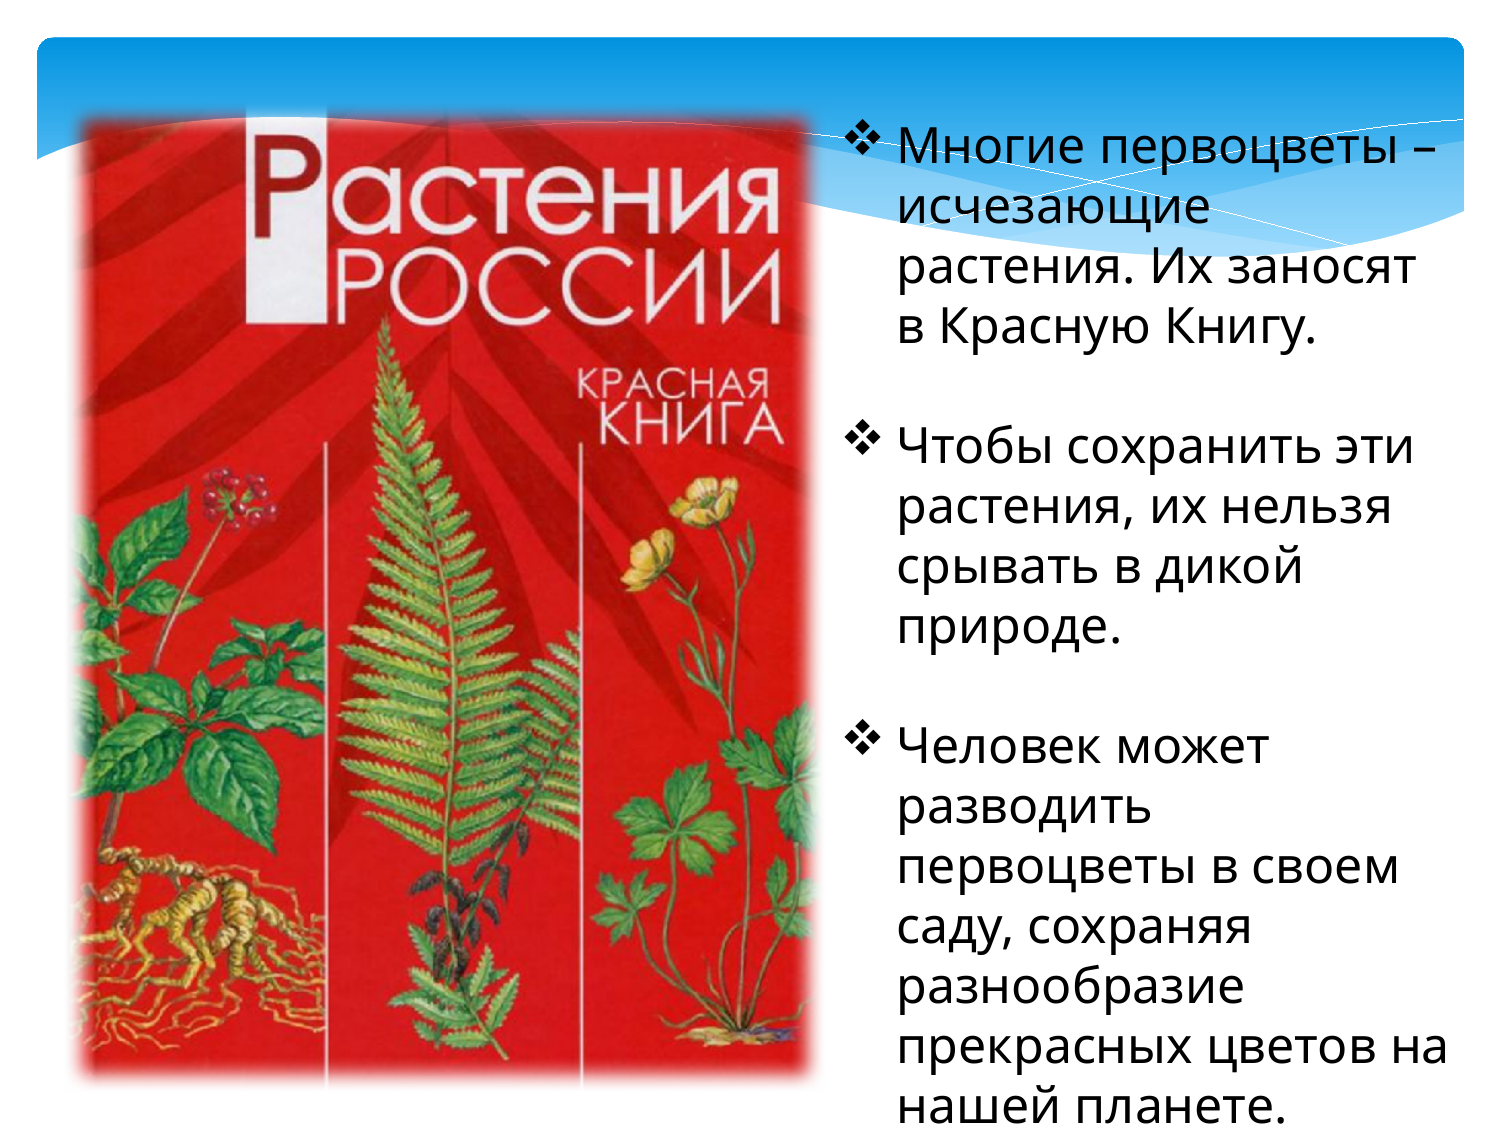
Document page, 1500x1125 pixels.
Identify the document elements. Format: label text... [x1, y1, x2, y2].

picture [64, 101, 826, 1094]
text_box Многие первоцветы – исчезающие растения. Их заносят в Красную Книгу. Чтобы сохранить эти растения, их нельзя срывать в дикой природе. Человек может разводить первоцветы в своем саду, сохраняя разнообразие прекрасных цветов на нашей планете. [825, 106, 1472, 1125]
